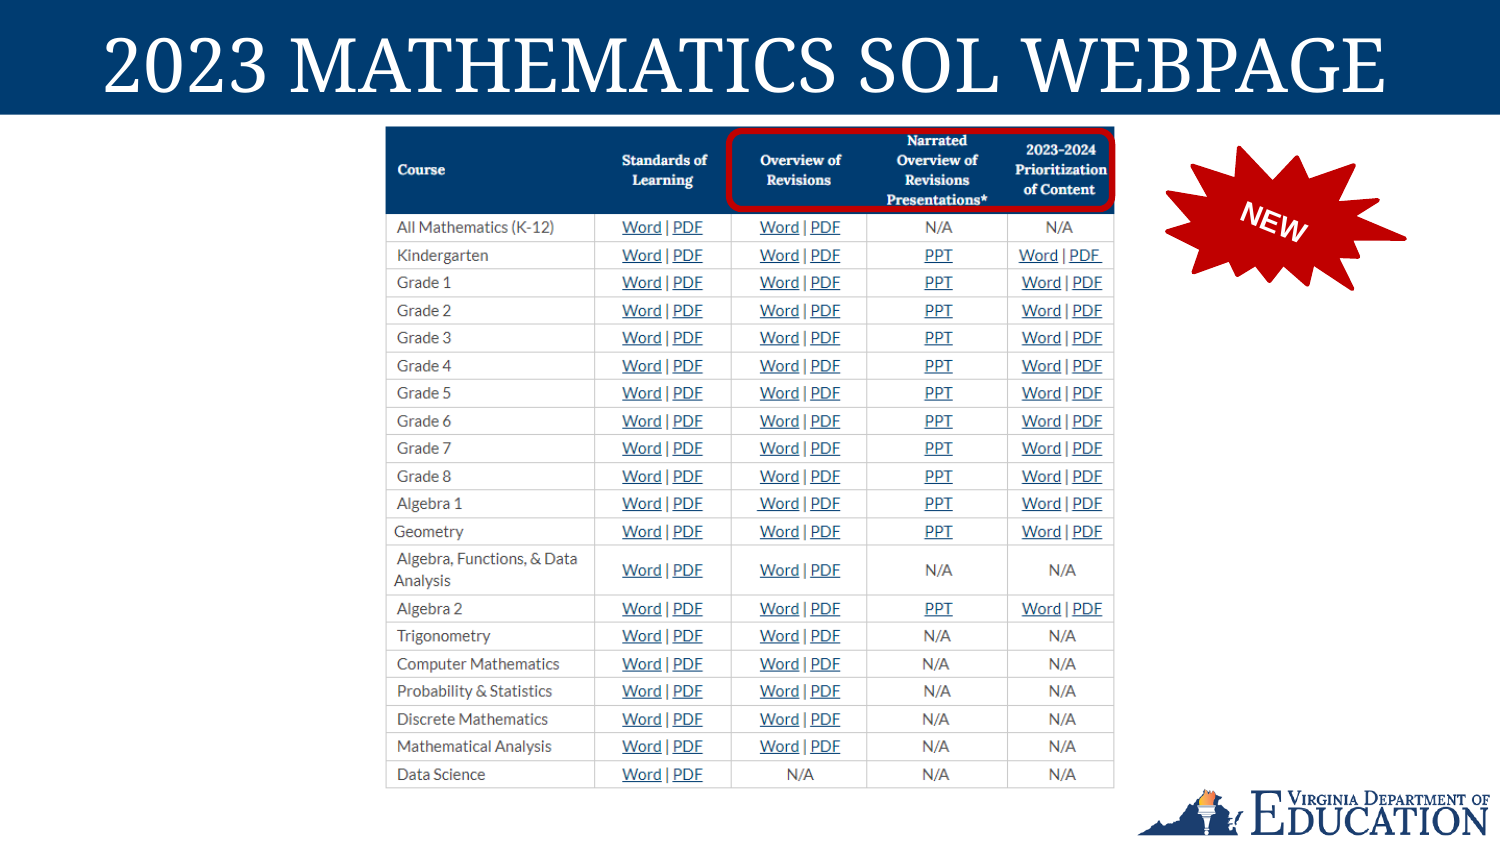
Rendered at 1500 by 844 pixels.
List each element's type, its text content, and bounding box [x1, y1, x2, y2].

title 2023 Mathematics SOL Webpage [0, 0, 1500, 115]
picture [371, 39, 1496, 839]
text_box NEW [1165, 145, 1407, 291]
